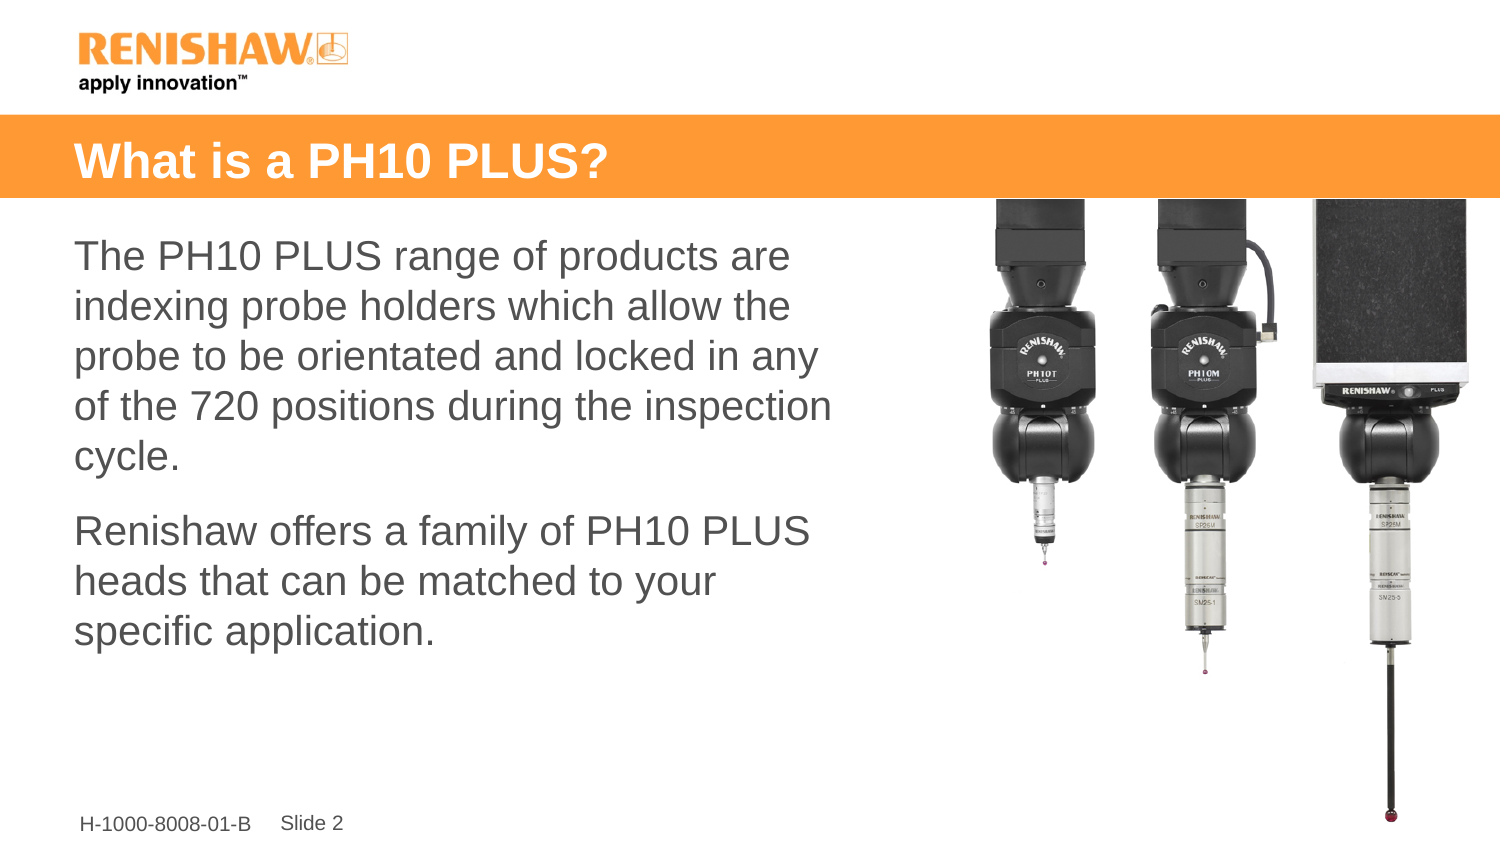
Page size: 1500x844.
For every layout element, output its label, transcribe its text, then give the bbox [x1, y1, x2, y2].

list The PH10 PLUS range of products are indexing probe holders which allow the probe to be orientated and locked in any of the 720 positions during the inspection cycle. Renishaw offers a family of PH10 PLUS heads that can be matched to your specific application. [58, 220, 875, 768]
title What is a PH10 PLUS? [58, 120, 1440, 176]
slide_number Slide 2 [272, 802, 396, 831]
slide_number H-1000-8008-01-B [64, 802, 272, 833]
picture [77, 30, 349, 96]
picture [975, 198, 1483, 838]
